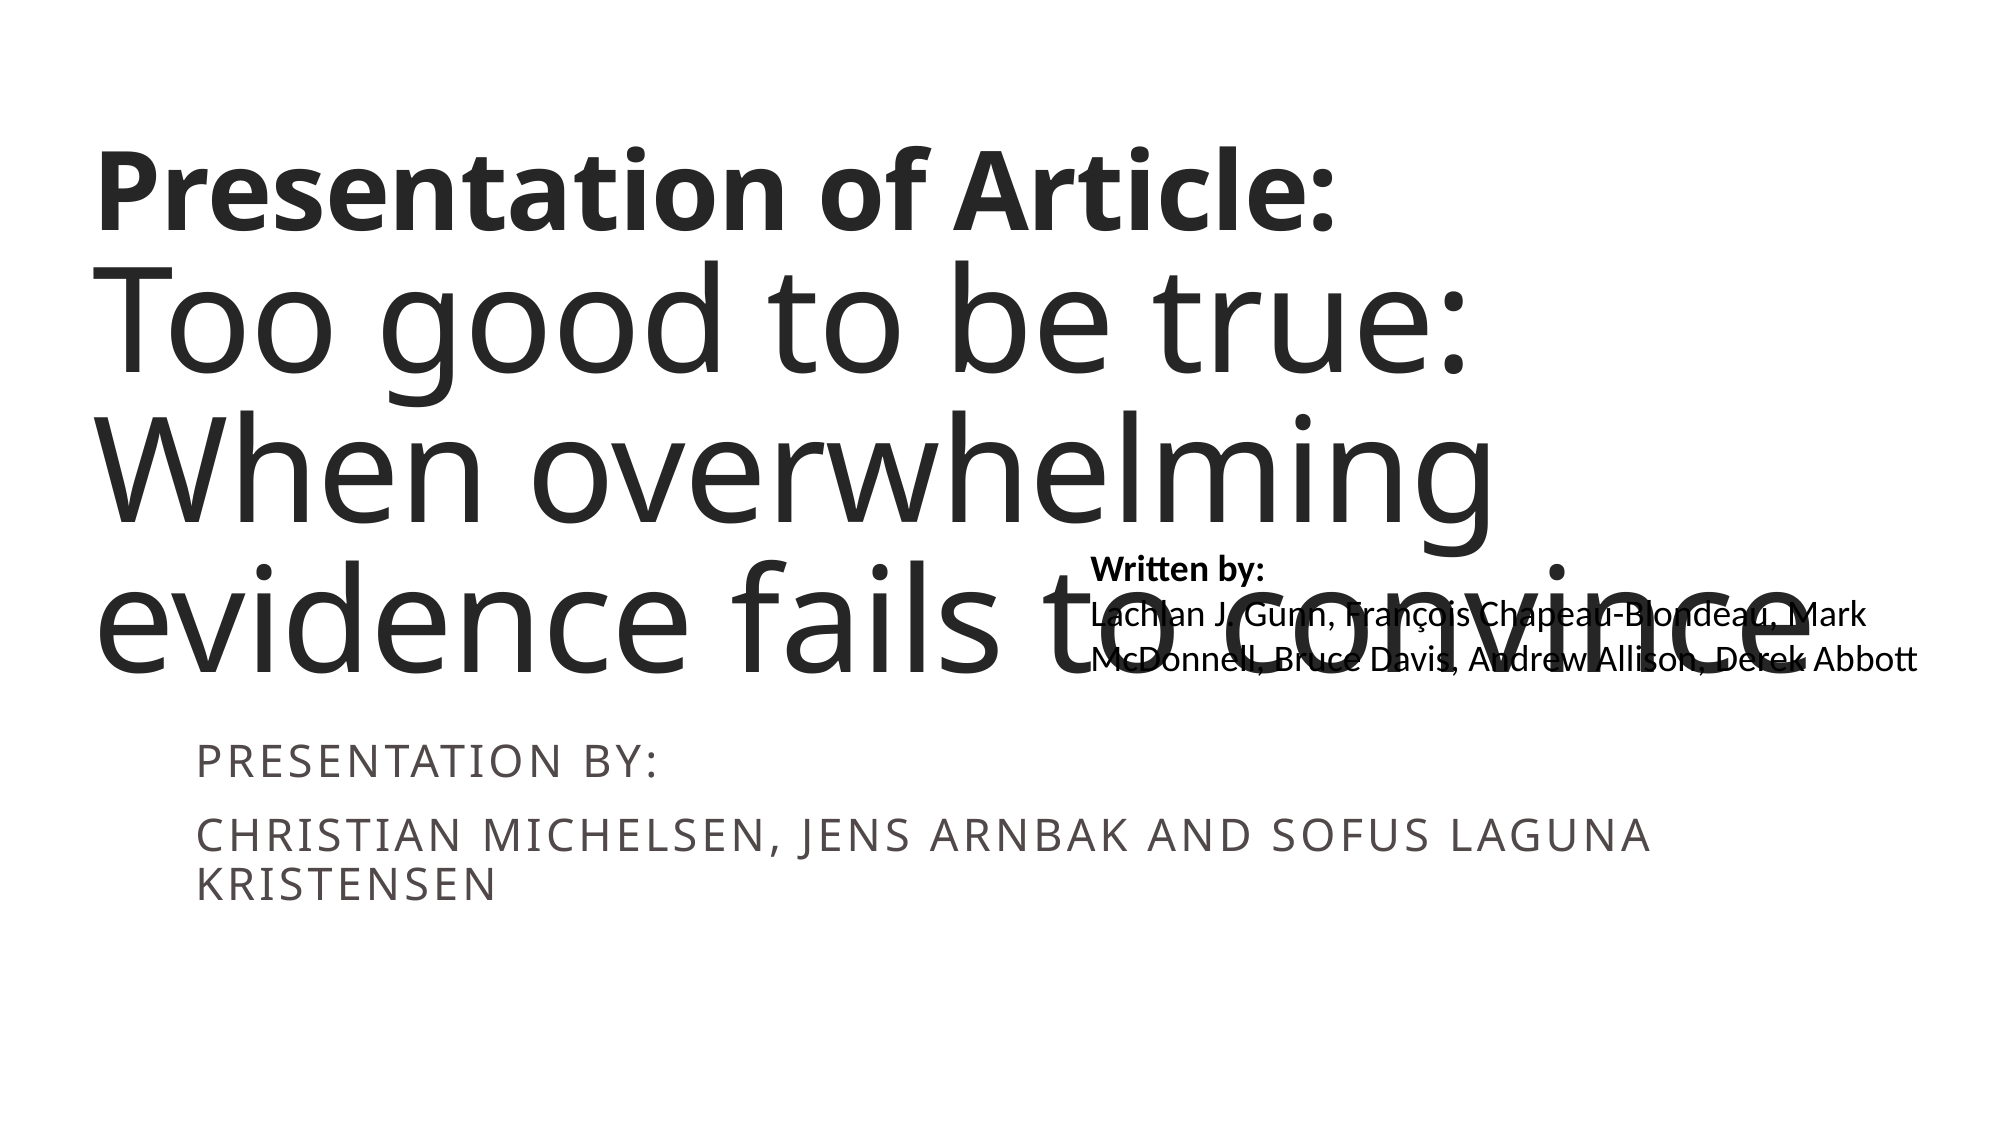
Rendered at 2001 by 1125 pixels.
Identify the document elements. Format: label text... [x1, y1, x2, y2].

title Presentation of Article: Too good to be true: When overwhelming evidence fails to convince [77, 124, 1920, 710]
subtitle Presentation BY: Christian Michelsen, Jens Arnbak and Sofus Laguna Kristensen [180, 730, 1831, 919]
text_box Written by: Lachlan J. Gunn, François Chapeau-Blondeau, Mark McDonnell, Bruce Davis, Andrew Allison, Derek Abbott [1075, 536, 1965, 687]
